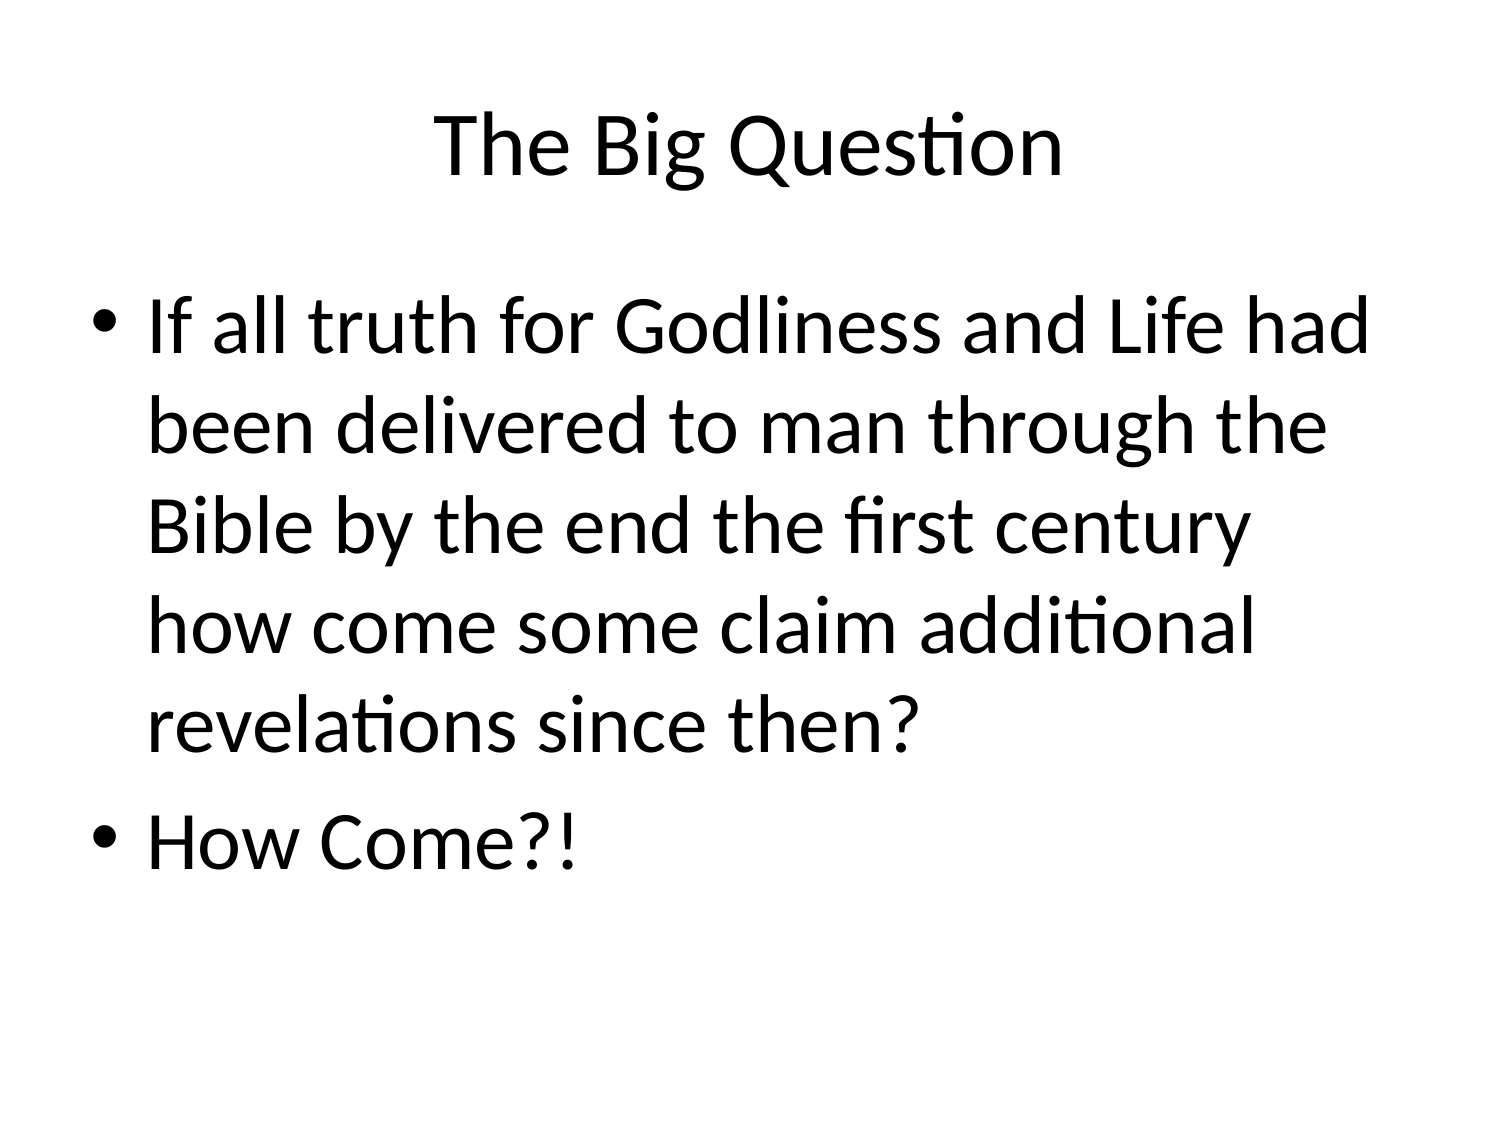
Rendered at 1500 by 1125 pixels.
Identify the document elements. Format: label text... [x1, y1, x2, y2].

title The Big Question [75, 45, 1425, 233]
list If all truth for Godliness and Life had been delivered to man through the Bible by the end the first century how come some claim additional revelations since then? How Come?! [75, 262, 1425, 1005]
